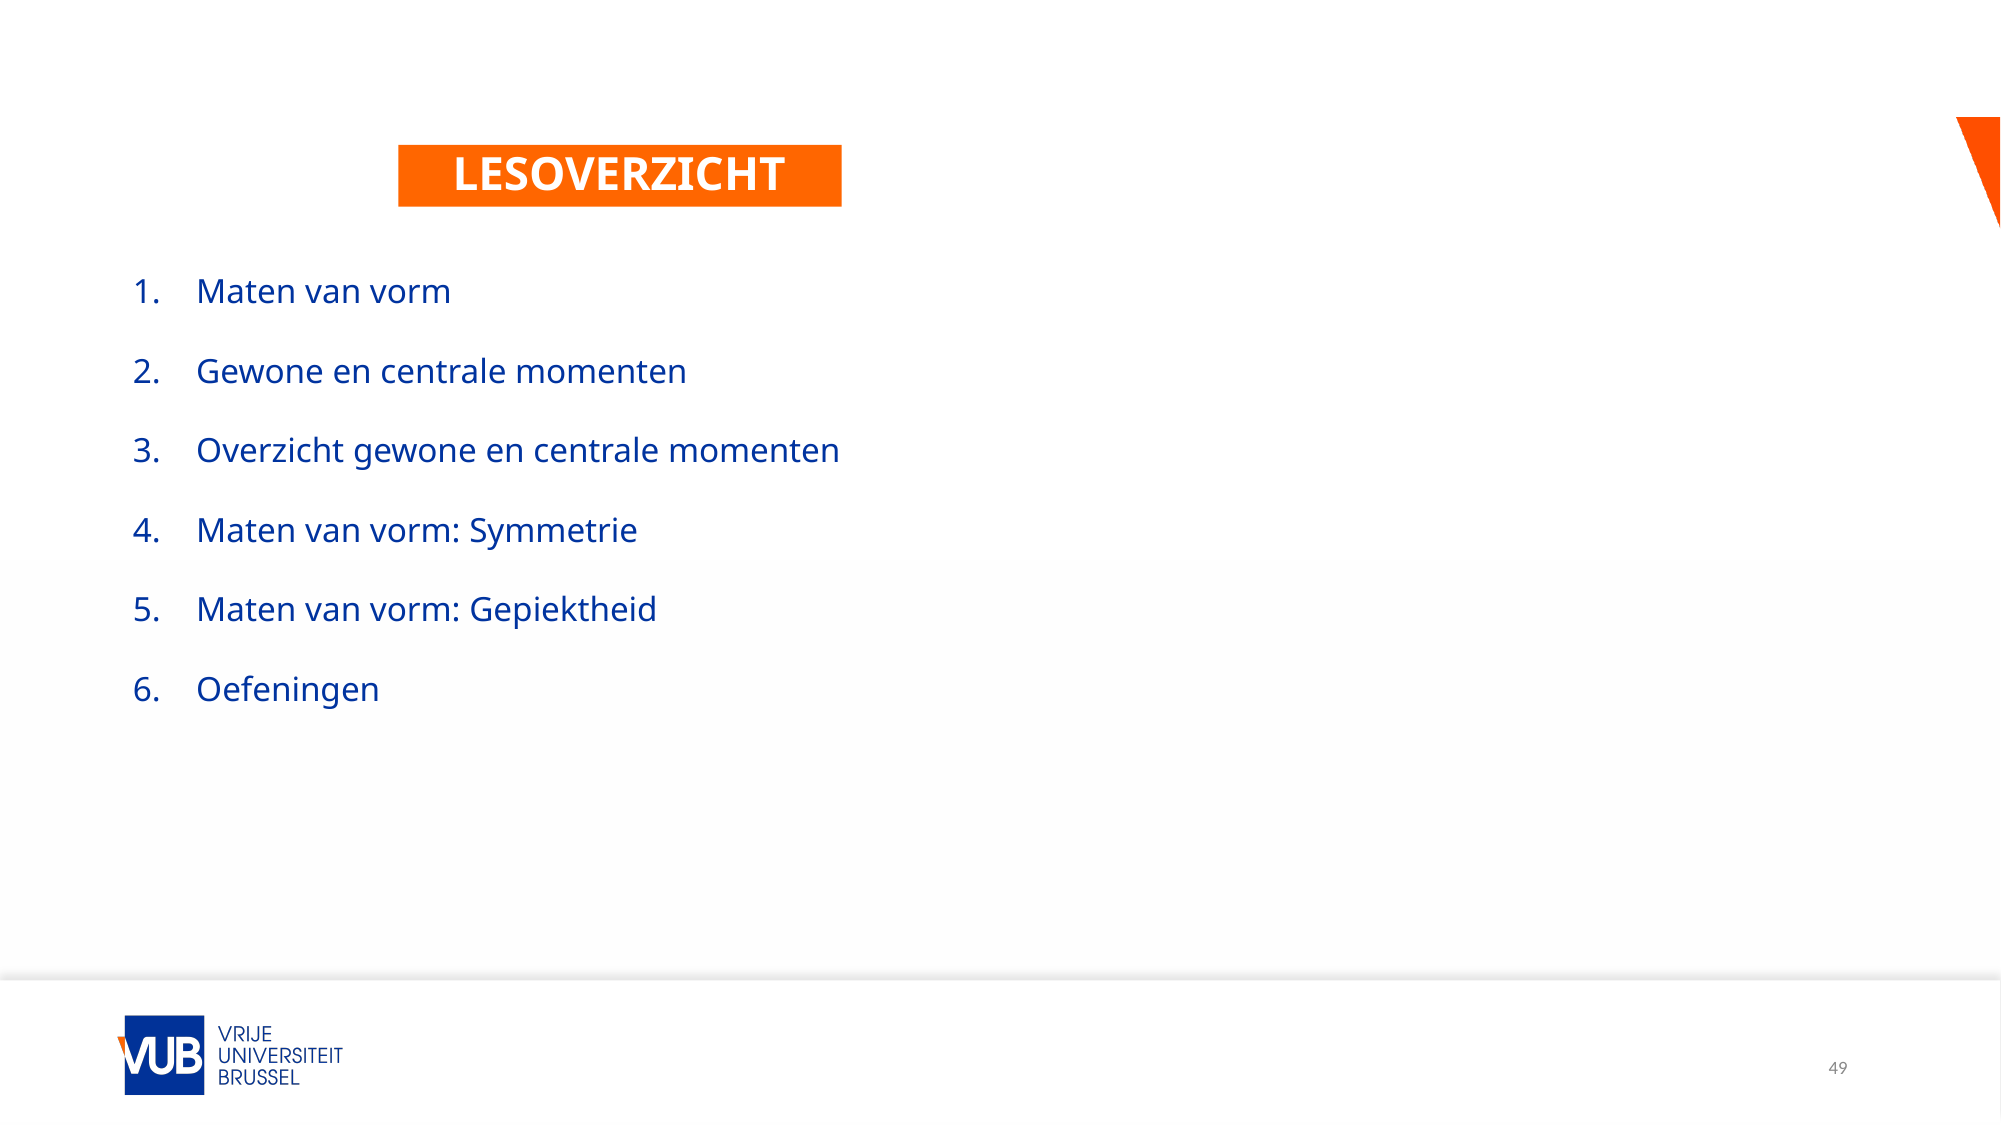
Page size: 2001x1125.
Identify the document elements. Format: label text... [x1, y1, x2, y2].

list Maten van vorm Gewone en centrale momenten Overzicht gewone en centrale momenten Maten van vorm: Symmetrie Maten van vorm: Gepiektheid Oefeningen [118, 265, 1842, 890]
picture [110, 1000, 357, 1110]
slide_number 49 [1412, 1052, 1863, 1082]
picture [1956, 117, 2001, 235]
title Lesoverzicht [398, 144, 842, 207]
